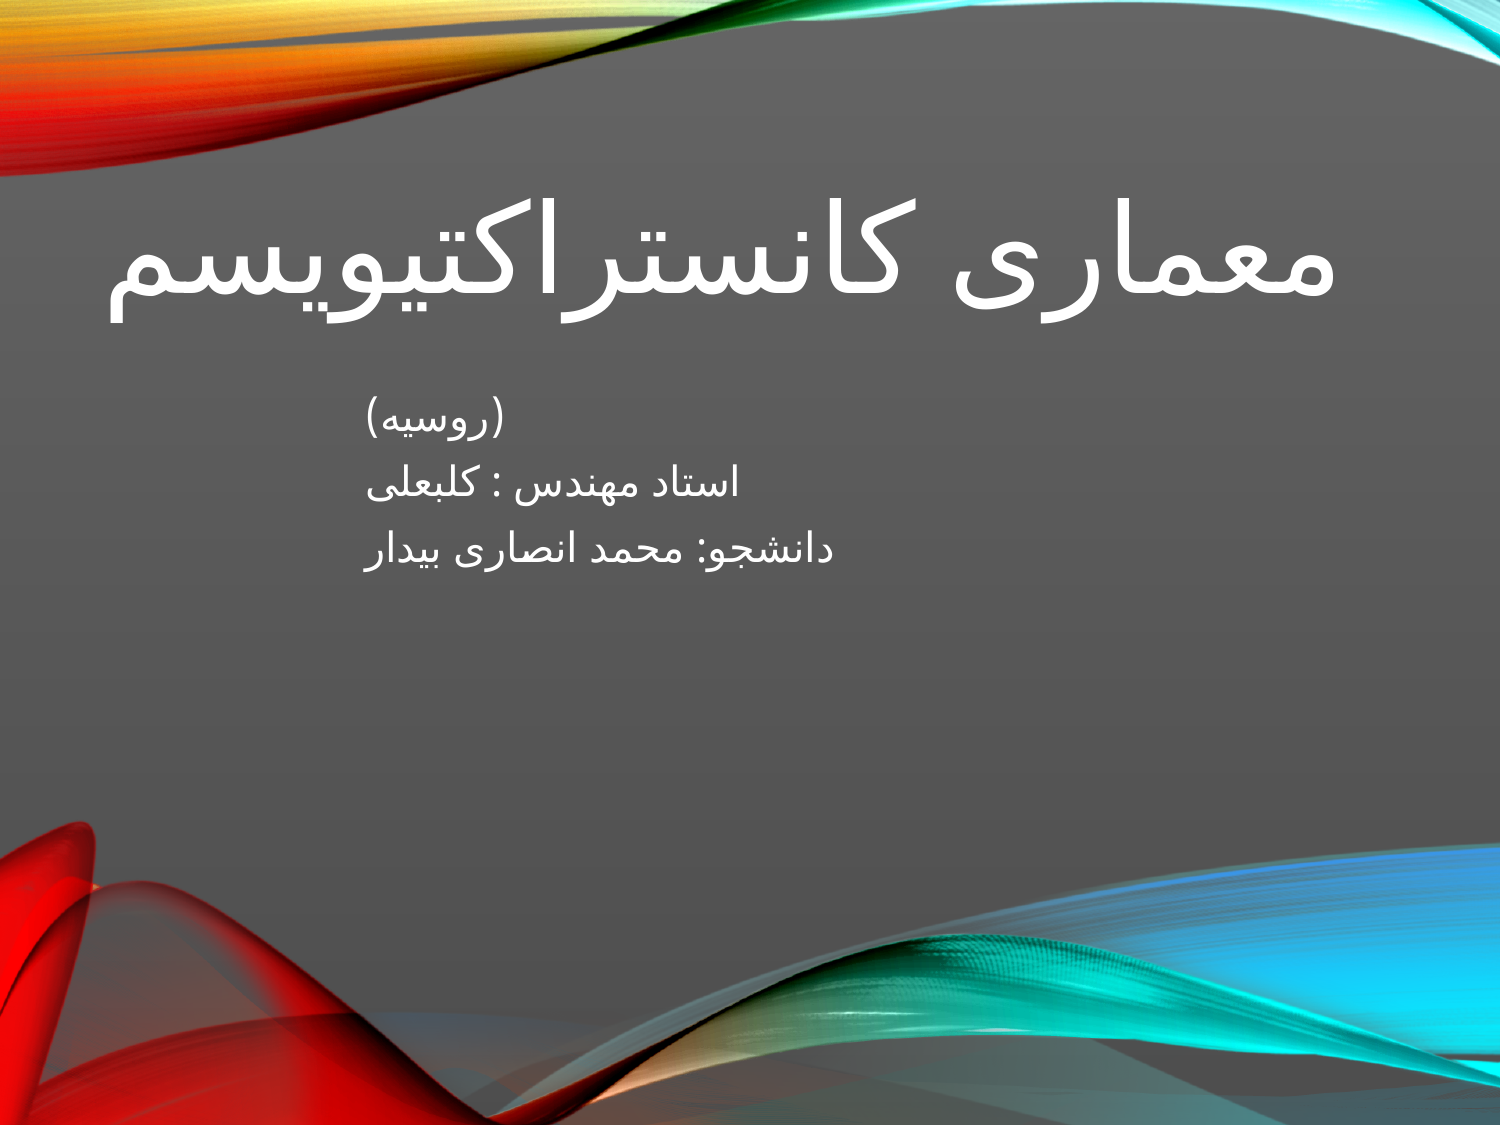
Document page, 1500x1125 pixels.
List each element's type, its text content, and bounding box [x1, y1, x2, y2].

subtitle (روسیه) استاد مهندس : کلبعلی دانشجو: محمد انصاری بیدار [350, 387, 1400, 763]
picture [0, 0, 1500, 178]
picture [0, 819, 1500, 1125]
title معماری کانستراکتیویسم [87, 87, 1363, 329]
